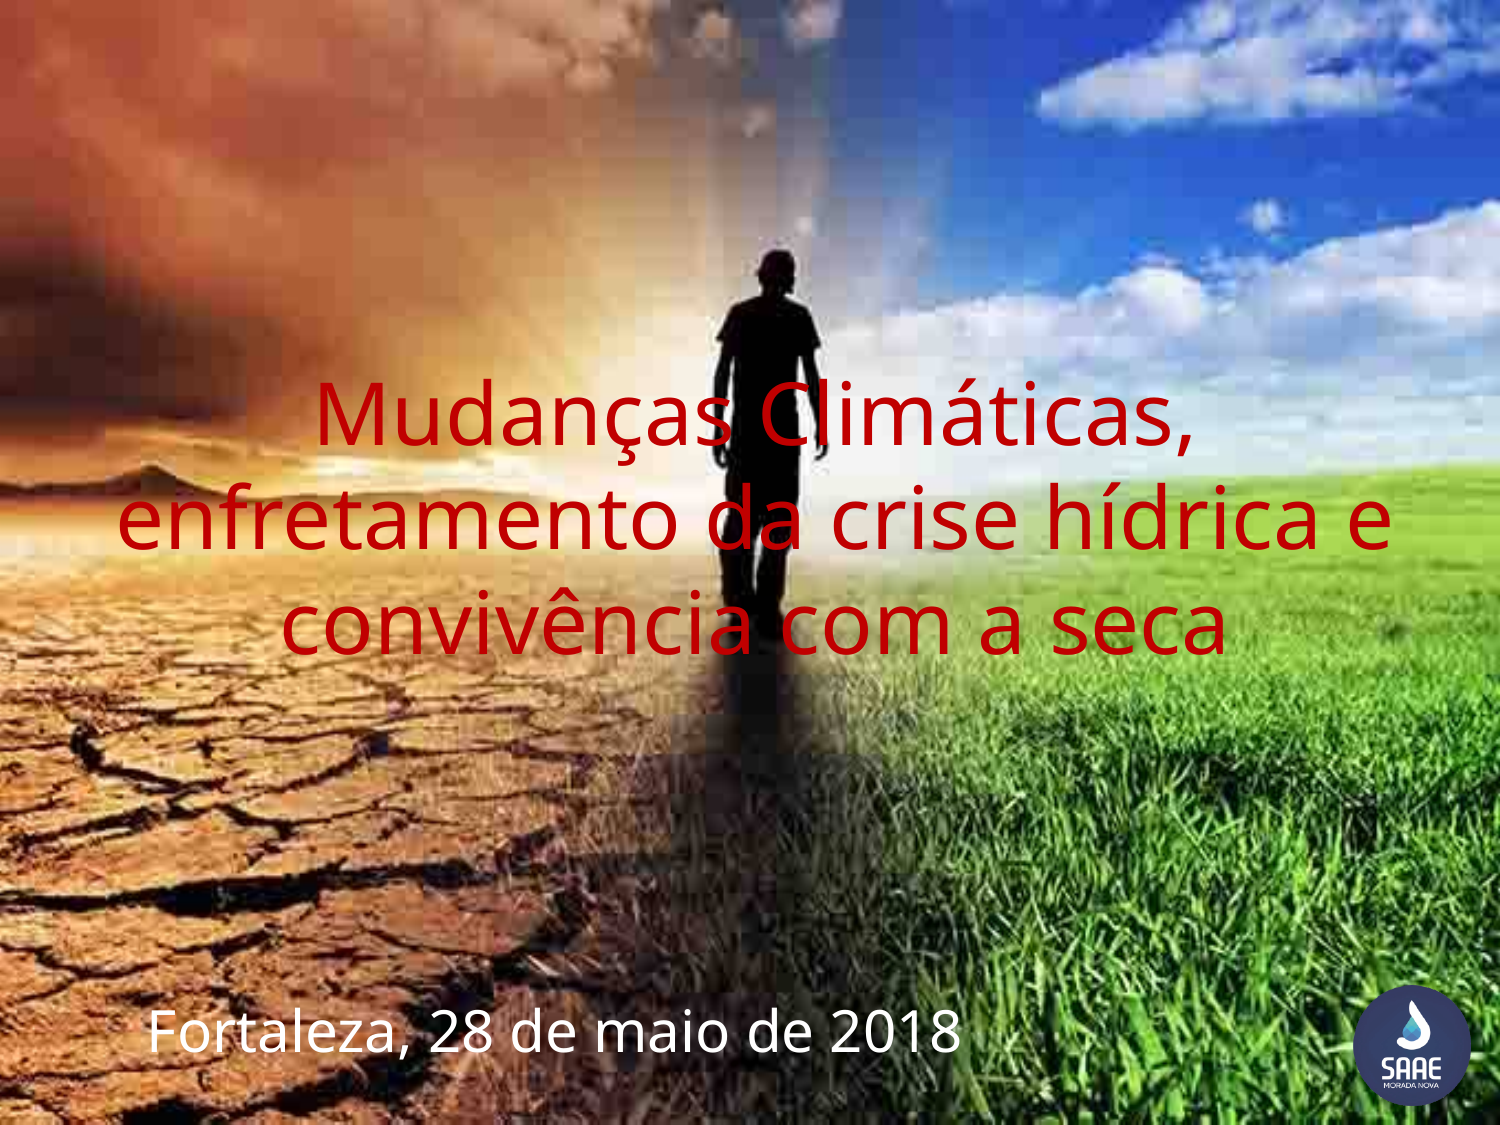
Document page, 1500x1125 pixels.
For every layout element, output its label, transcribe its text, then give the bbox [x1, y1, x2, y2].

picture [0, 0, 1500, 1125]
text_box Fortaleza, 28 de maio de 2018 [41, 964, 1069, 1095]
title Mudanças Climáticas, enfretamento da crise hídrica e convivência com a seca [76, 349, 1436, 681]
